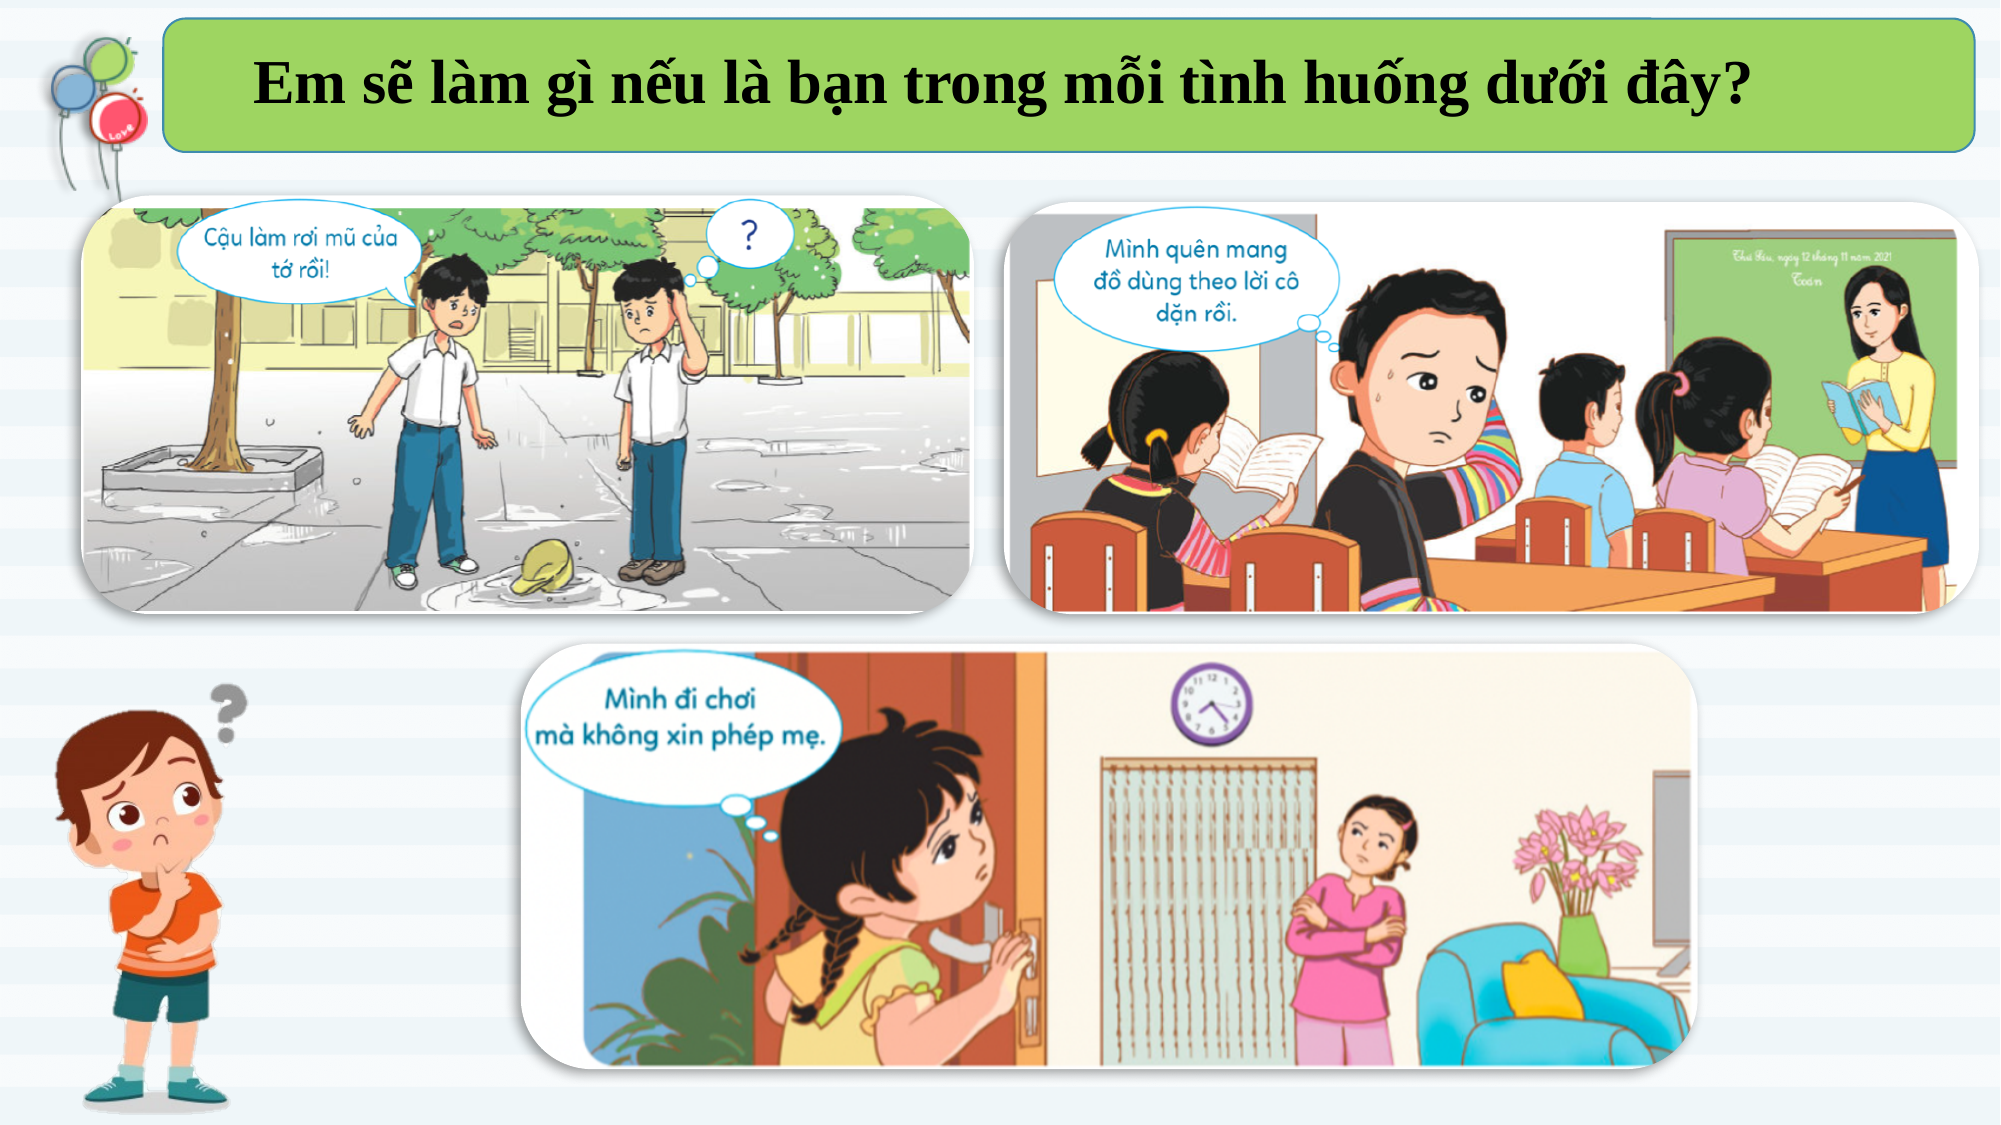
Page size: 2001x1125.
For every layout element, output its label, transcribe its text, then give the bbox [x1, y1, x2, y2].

picture [520, 643, 1698, 1070]
picture [23, 37, 974, 1125]
text_box Em sẽ làm gì nếu là bạn trong mỗi tình huống dưới đây? [196, 33, 1975, 124]
picture [1003, 202, 1979, 615]
text_box [162, 17, 1976, 153]
